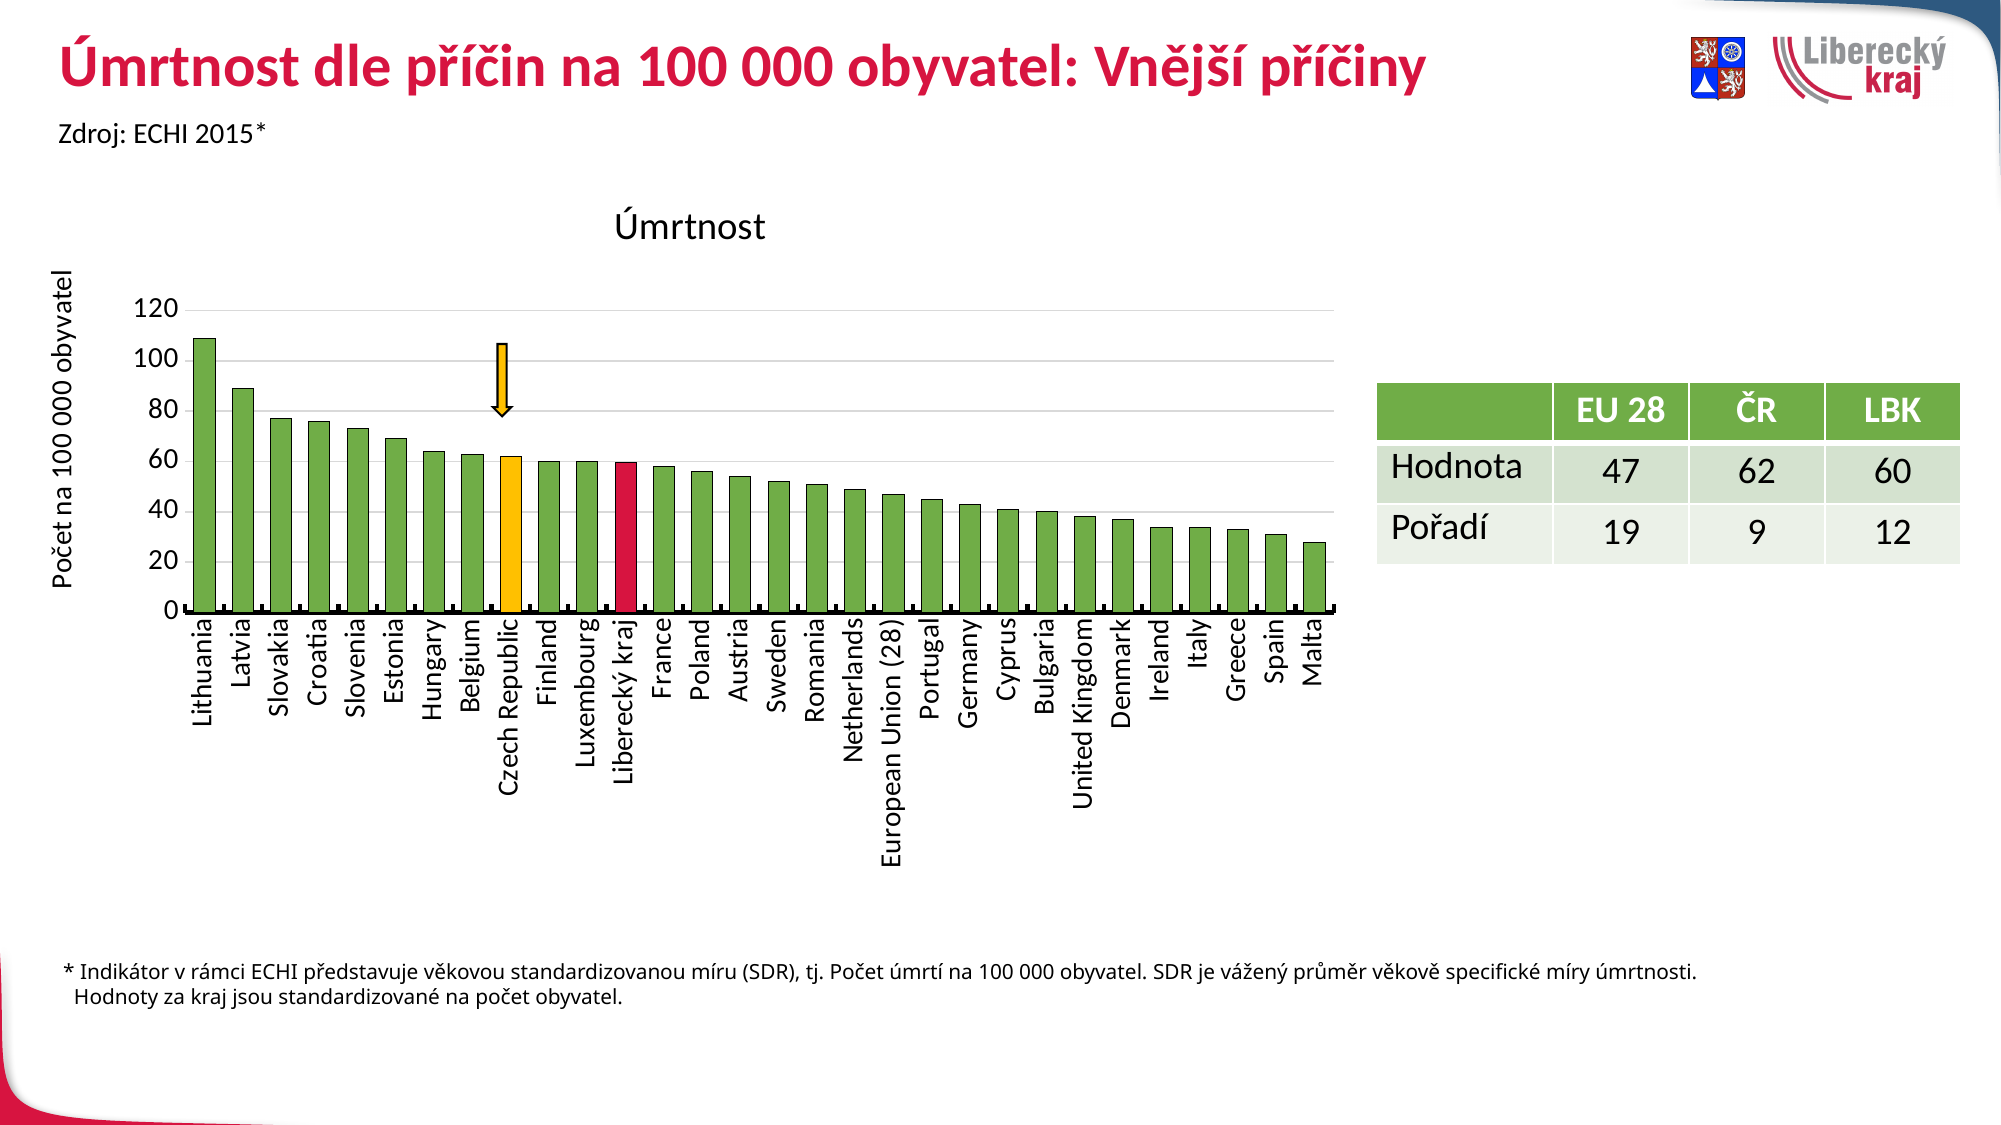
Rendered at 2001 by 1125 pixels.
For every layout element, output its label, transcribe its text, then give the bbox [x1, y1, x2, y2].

table_header ČR [1690, 383, 1824, 440]
text_box * Indikátor v rámci ECHI představuje věkovou standardizovanou míru (SDR), tj. Počet úmrtí na 100 000 obyvatel. SDR je vážený průměr věkově specifické míry úmrtnosti. Hodnoty za kraj jsou standardizované na počet obyvatel. [48, 951, 1718, 1061]
title Úmrtnost dle příčin na 100 000 obyvatel: Vnější příčiny [44, 26, 1770, 130]
table_header LBK [1826, 383, 1960, 440]
table_cell Hodnota [1377, 446, 1552, 503]
table_cell 62 [1690, 446, 1824, 503]
picture [1770, 31, 1954, 107]
table_header EU 28 [1554, 383, 1688, 440]
table_cell 12 [1826, 505, 1960, 564]
chart [32, 198, 1361, 883]
table_header [1377, 383, 1552, 440]
table_cell 9 [1690, 505, 1824, 564]
table_cell 47 [1554, 446, 1688, 503]
table_cell 19 [1554, 505, 1688, 564]
table_cell Pořadí [1377, 505, 1552, 564]
text_box Zdroj: ECHI 2015* [43, 107, 284, 157]
table_cell 60 [1826, 446, 1960, 503]
